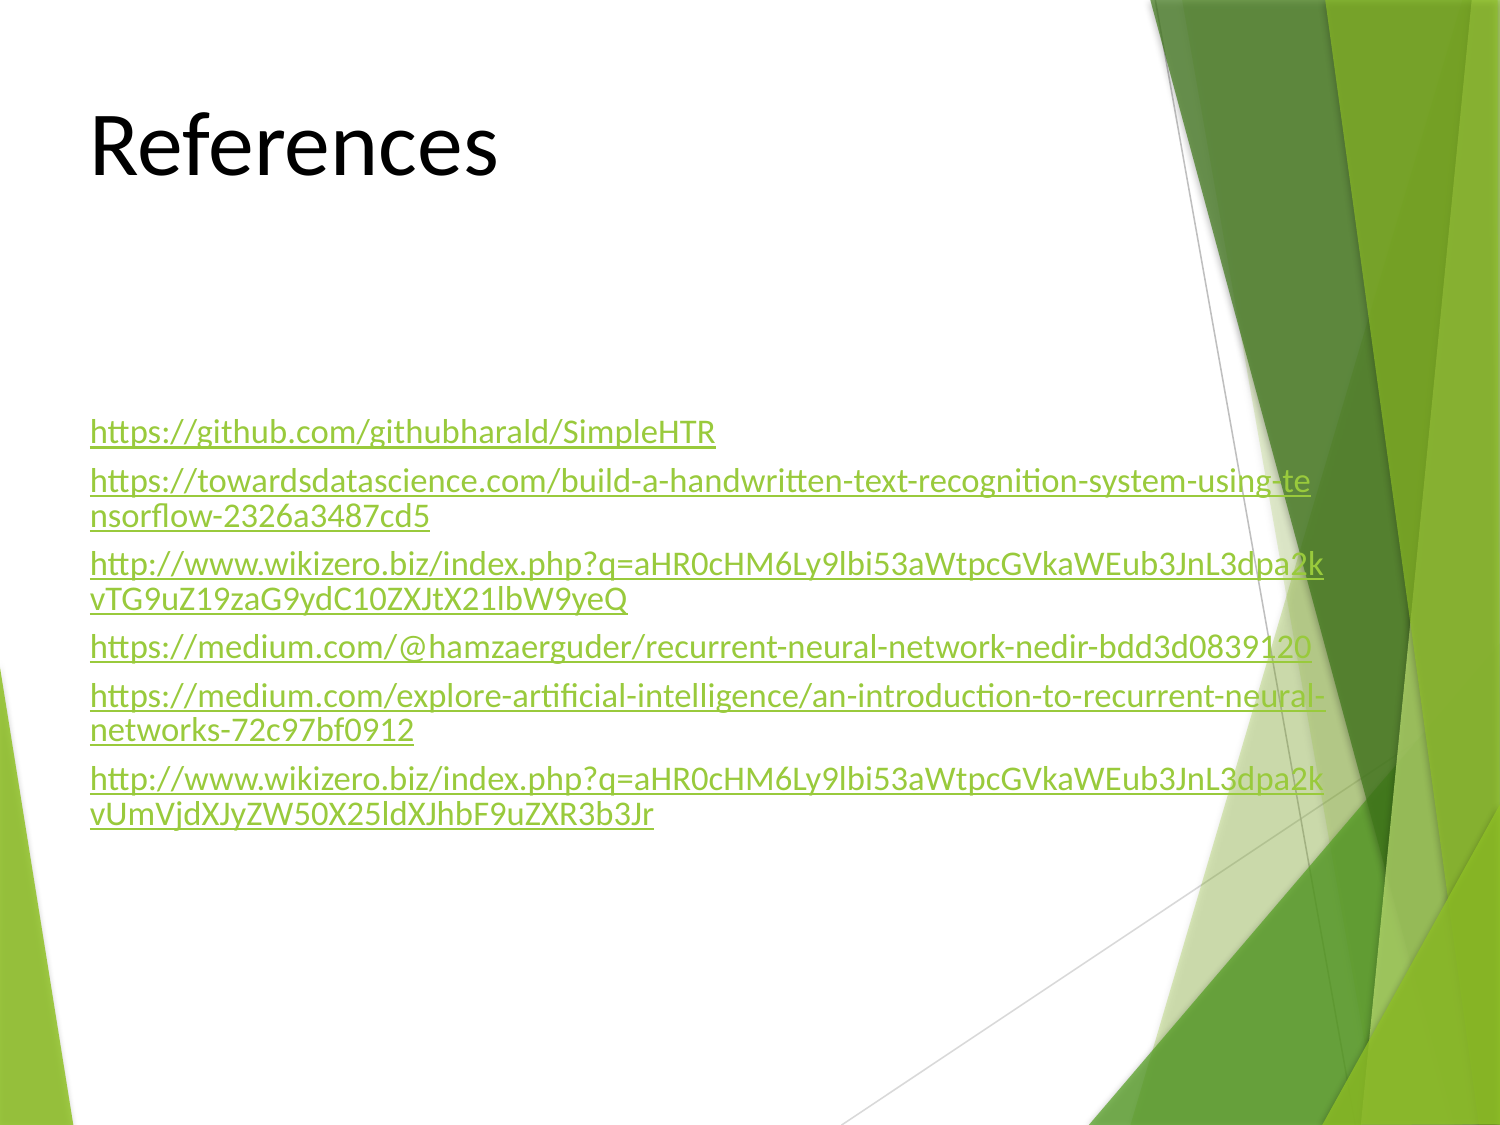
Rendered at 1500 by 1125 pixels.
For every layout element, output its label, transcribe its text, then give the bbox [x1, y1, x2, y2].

text_box References [75, 45, 1425, 233]
text_box https://github.com/githubharald/SimpleHTR https://towardsdatascience.com/build-a-handwritten-text-recognition-system-using-tensorflow-2326a3487cd5 http://www.wikizero.biz/index.php?q=aHR0cHM6Ly9lbi53aWtpcGVkaWEub3JnL3dpa2kvTG9uZ19zaG9ydC10ZXJtX21lbW9yeQ https://medium.com/@hamzaerguder/recurrent-neural-network-nedir-bdd3d0839120 https://medium.com/explore-artificial-intelligence/an-introduction-to-recurrent-neural-networks-72c97bf0912 http://www.wikizero.biz/index.php?q=aHR0cHM6Ly9lbi53aWtpcGVkaWEub3JnL3dpa2kvUmVjdXJyZW50X25ldXJhbF9uZXR3b3Jr [75, 232, 1343, 705]
